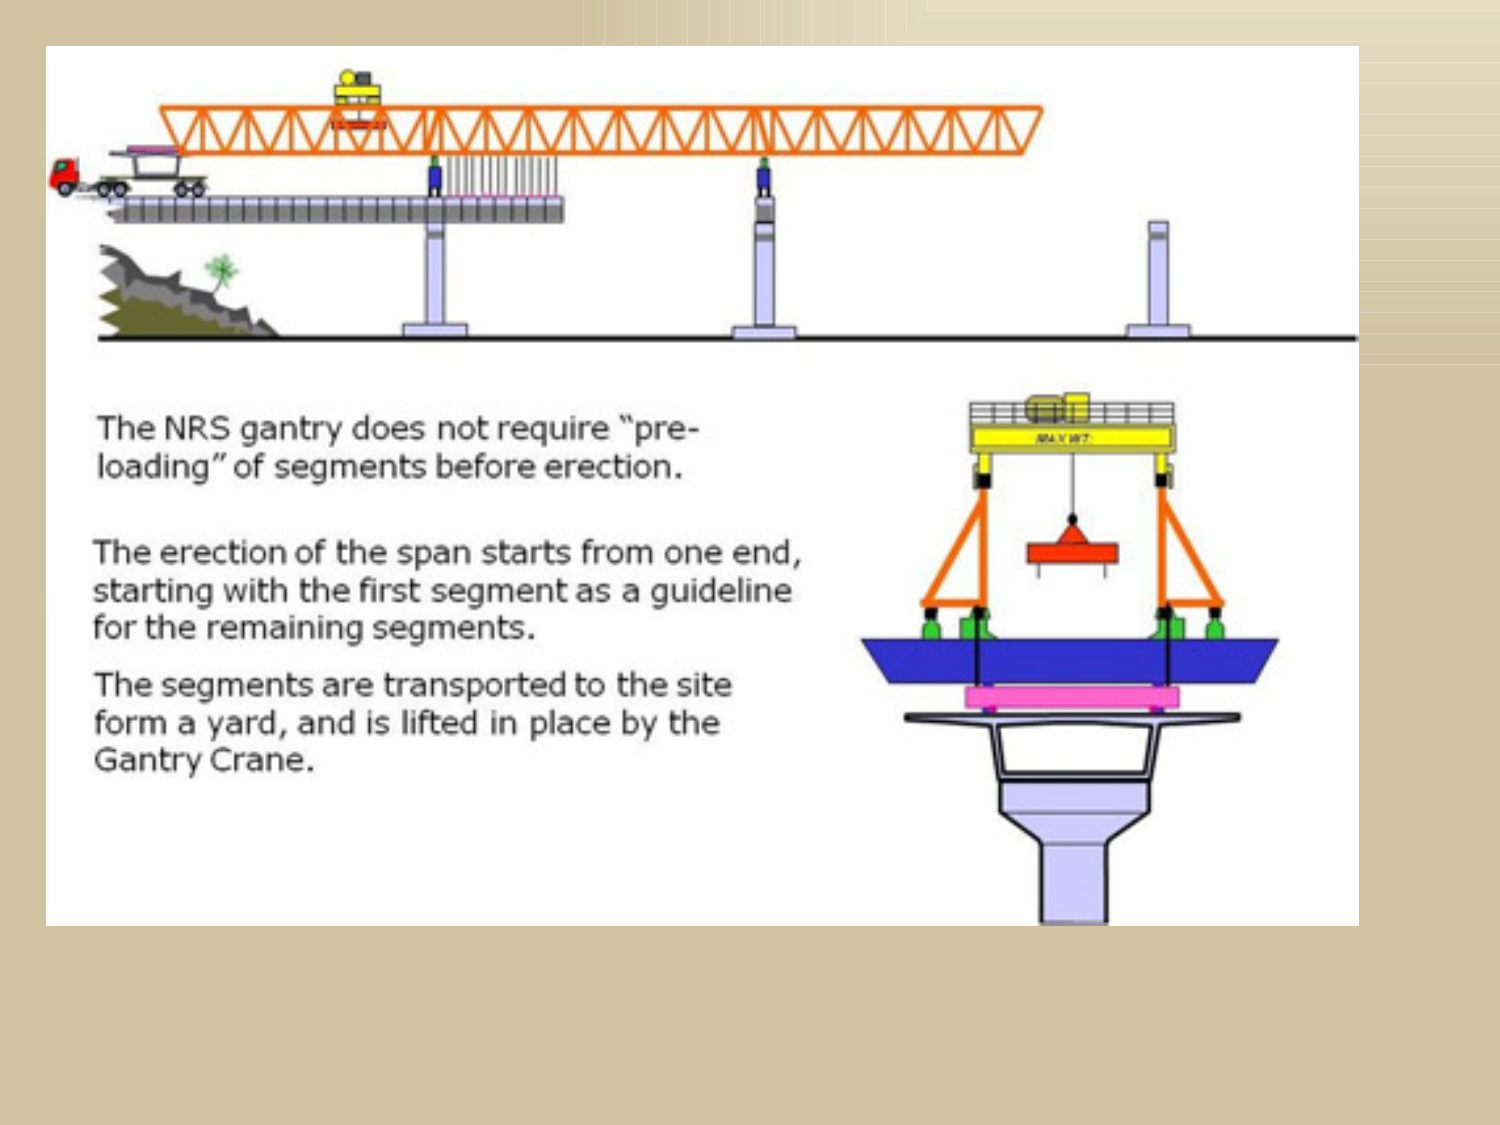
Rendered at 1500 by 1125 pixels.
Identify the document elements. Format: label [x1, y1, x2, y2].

picture [46, 46, 1359, 927]
